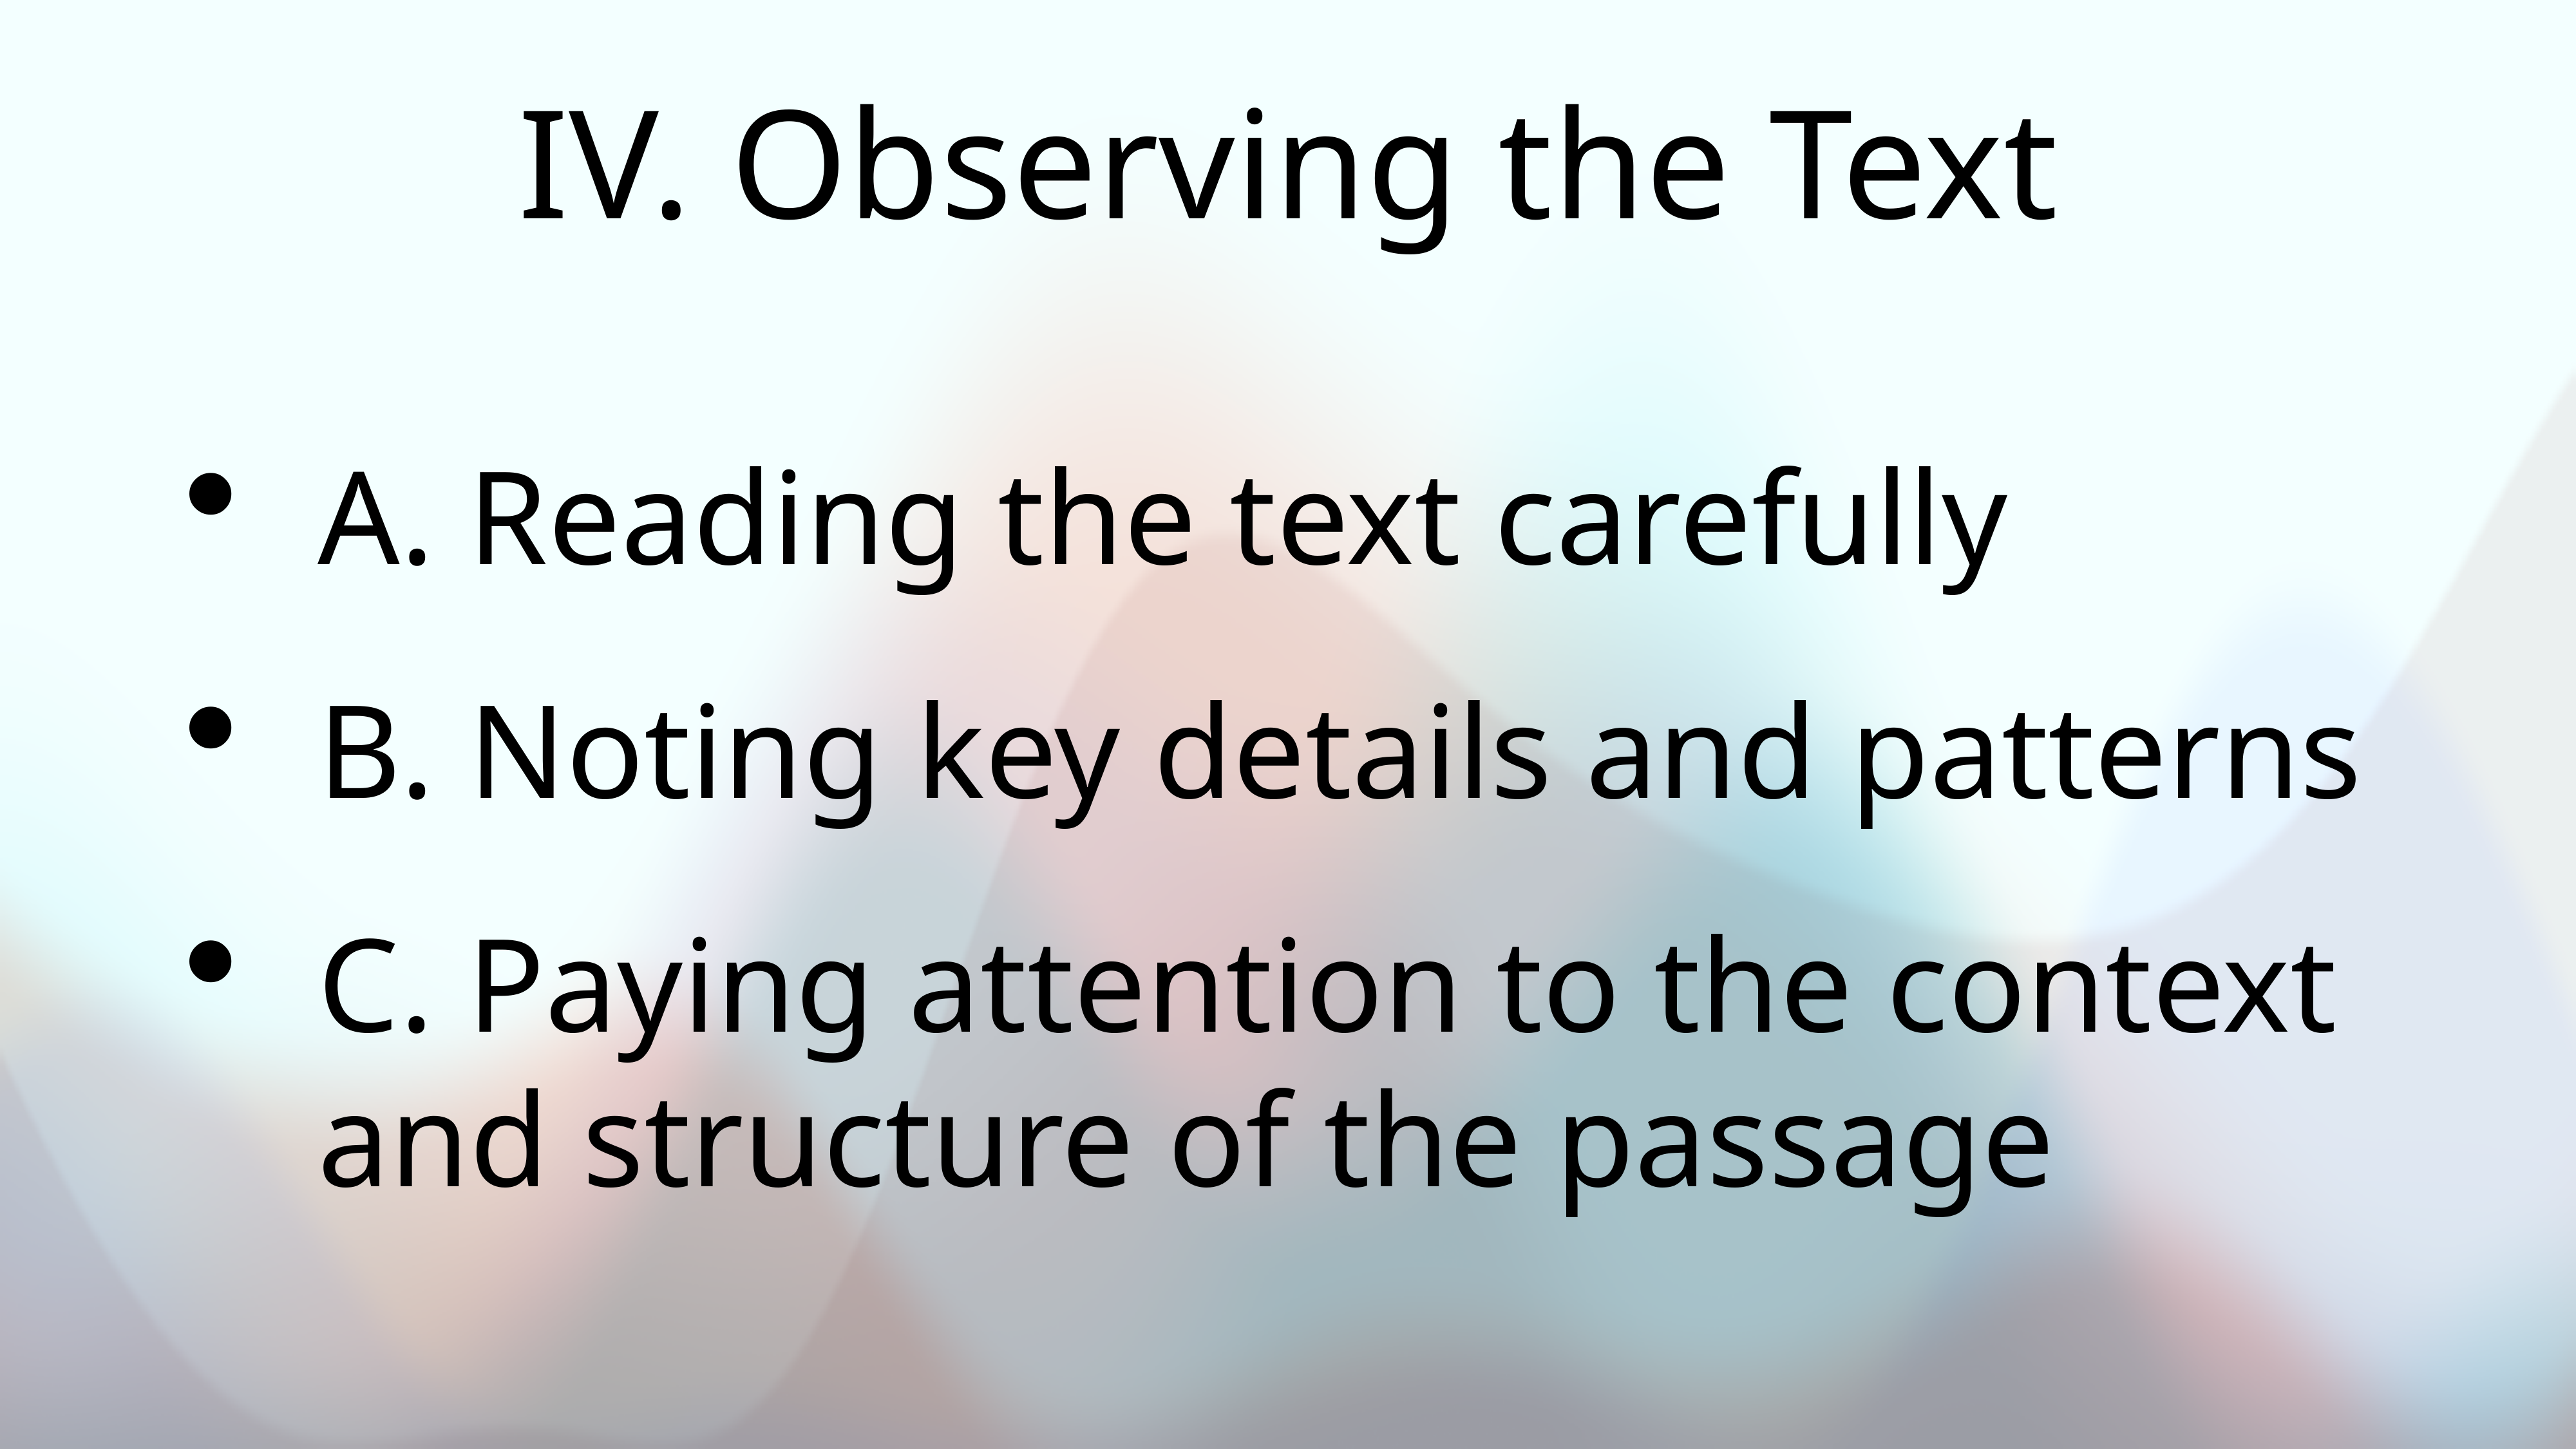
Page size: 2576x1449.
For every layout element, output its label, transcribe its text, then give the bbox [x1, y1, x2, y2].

list A. Reading the text carefully B. Noting key details and patterns C. Paying attention to the context and structure of the passage [178, 332, 2398, 1316]
picture [0, 0, 2576, 1449]
title IV. Observing the Text [178, 37, 2398, 279]
